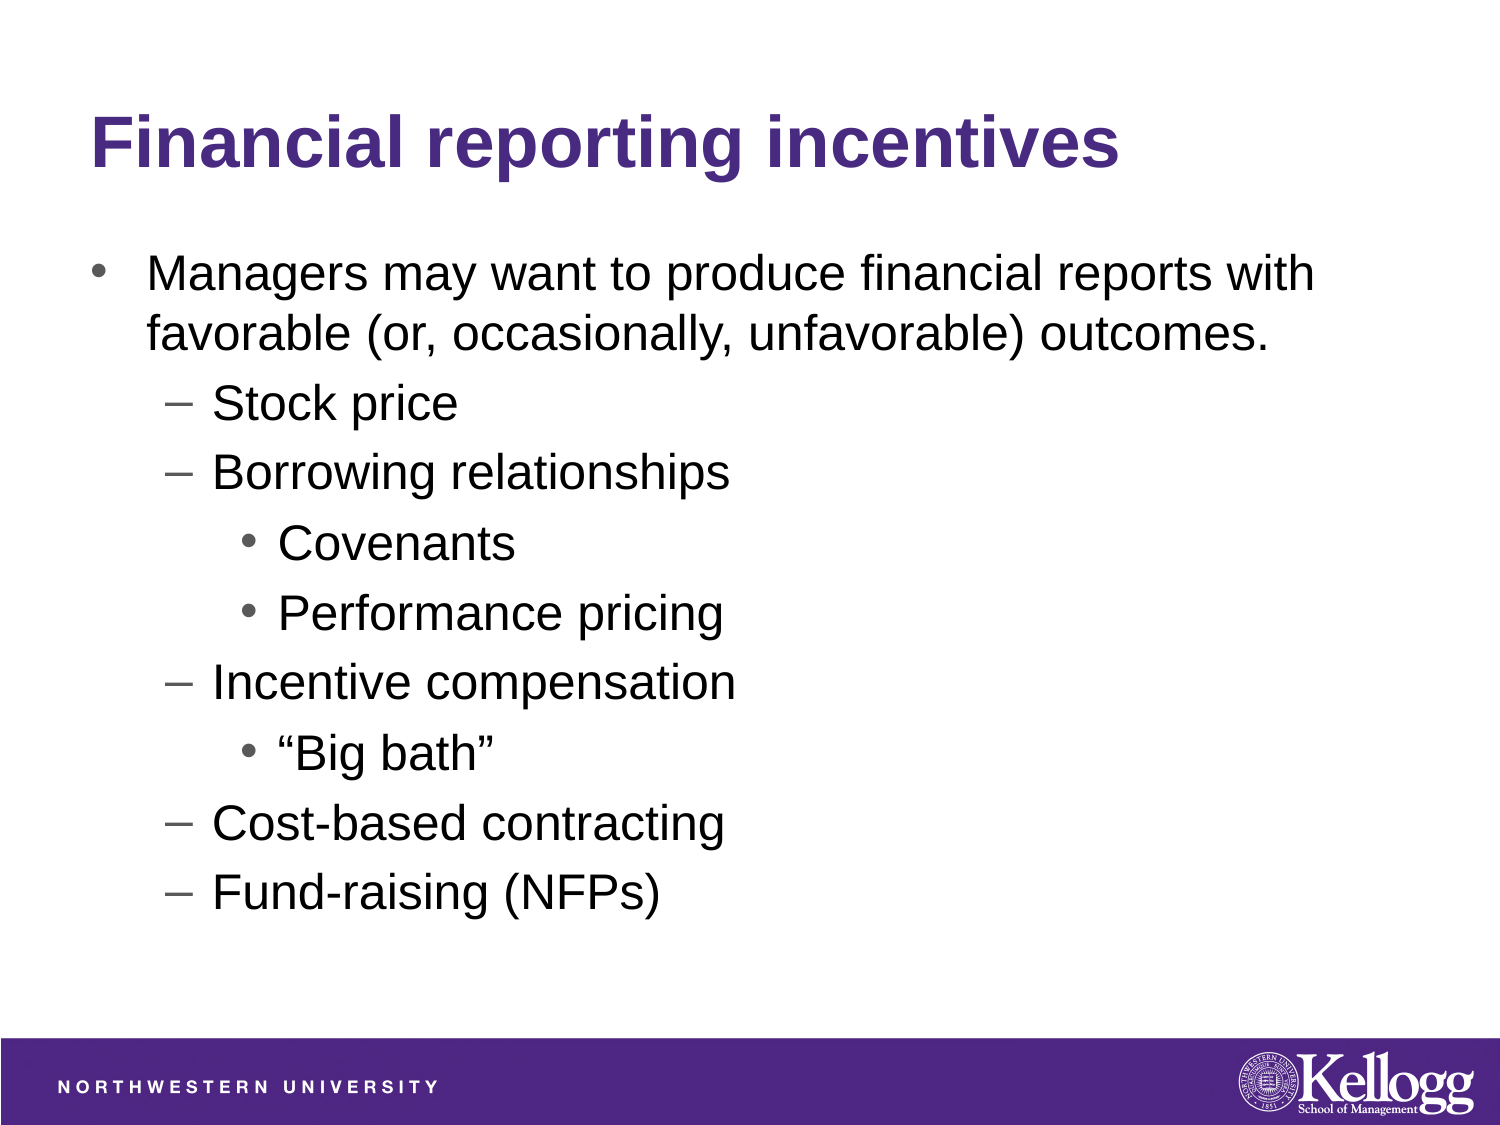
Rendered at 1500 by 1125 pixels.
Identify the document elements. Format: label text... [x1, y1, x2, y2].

title Financial reporting incentives [75, 45, 1425, 232]
picture [1, 1037, 1500, 1125]
list Managers may want to produce financial reports with favorable (or, occasionally, unfavorable) outcomes. Stock price Borrowing relationships Covenants Performance pricing Incentive compensation “Big bath” Cost-based contracting Fund-raising (NFPs) [75, 232, 1425, 975]
